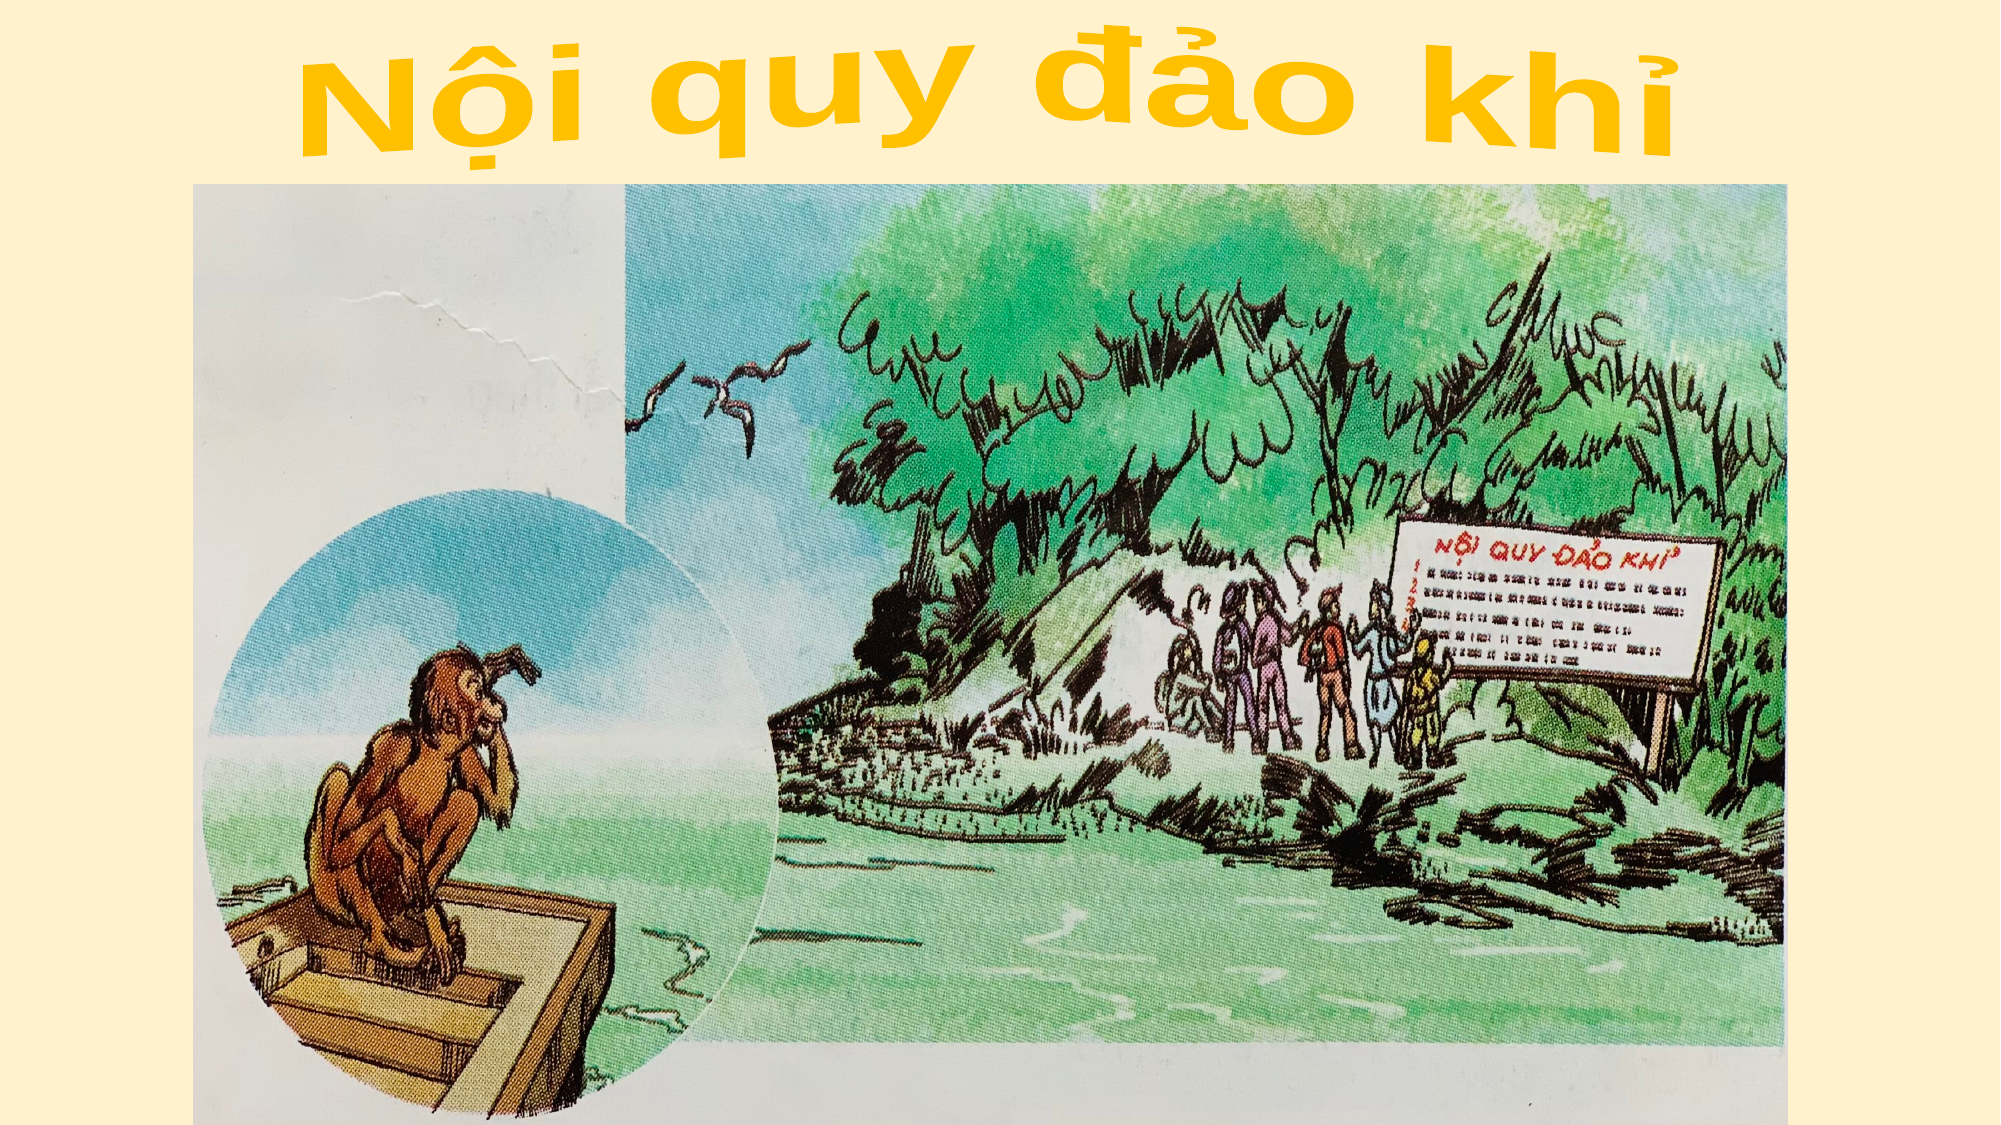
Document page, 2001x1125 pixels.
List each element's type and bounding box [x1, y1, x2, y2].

picture [193, 184, 1788, 1125]
